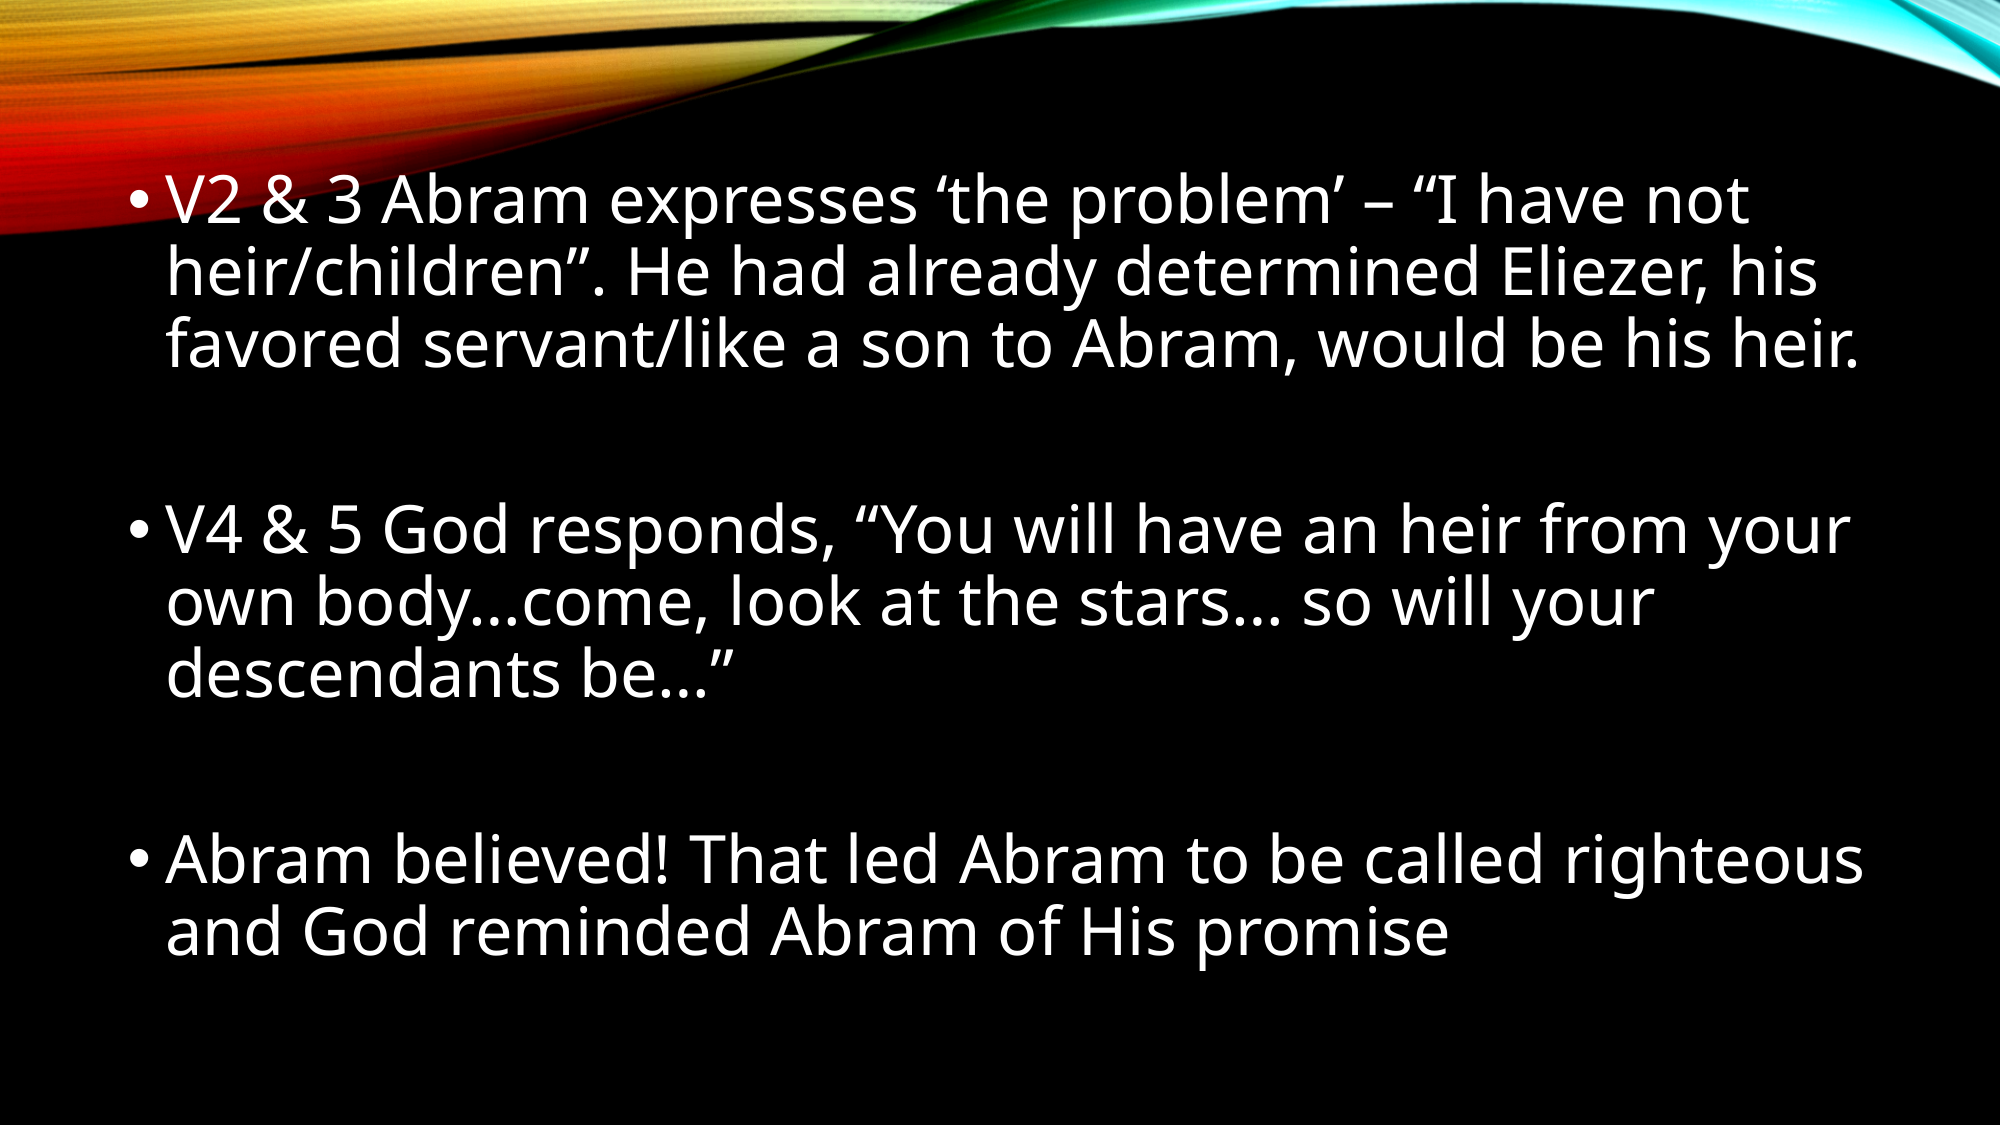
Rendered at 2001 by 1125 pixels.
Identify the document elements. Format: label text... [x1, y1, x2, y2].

list V2 & 3 Abram expresses ‘the problem’ – “I have not heir/children”. He had already determined Eliezer, his favored servant/like a son to Abram, would be his heir. V4 & 5 God responds, “You will have an heir from your own body…come, look at the stars… so will your descendants be…” Abram believed! That led Abram to be called righteous and God reminded Abram of His promise [112, 158, 1888, 1084]
picture [0, 0, 2000, 237]
